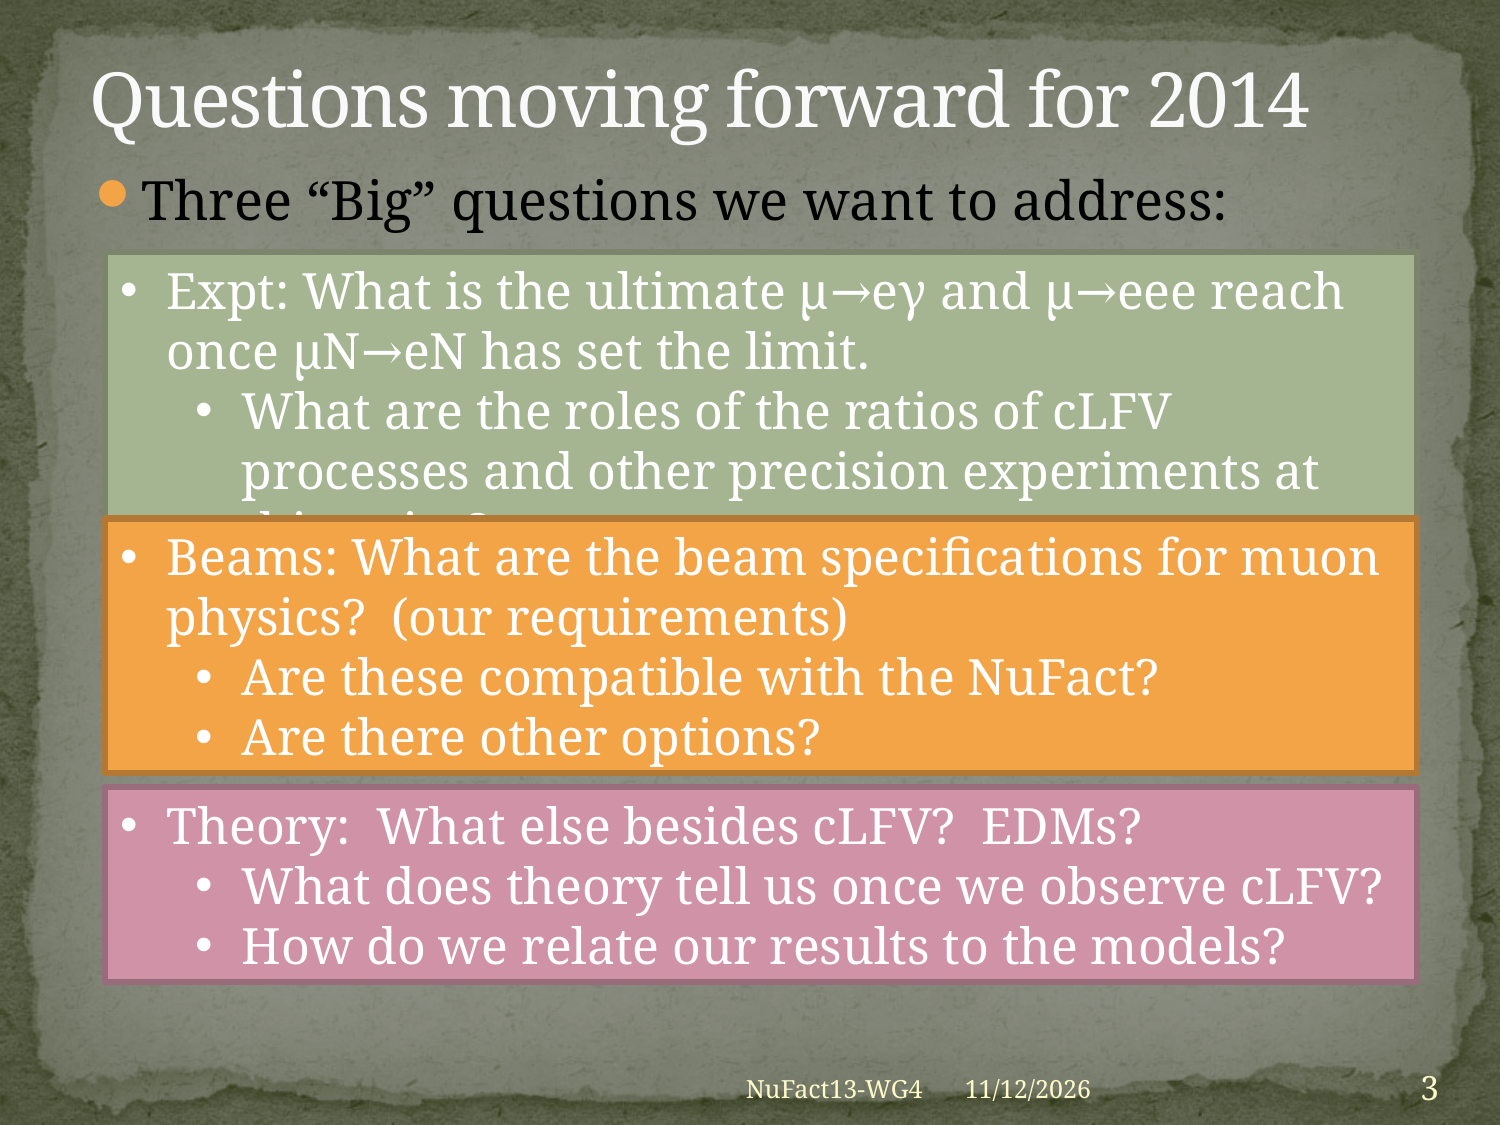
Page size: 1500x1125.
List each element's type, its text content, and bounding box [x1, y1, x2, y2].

list Three “Big” questions we want to address: [80, 159, 1431, 910]
text_box Theory: What else besides cLFV? EDMs? What does theory tell us once we observe cLFV? How do we relate our results to the models? [102, 784, 1420, 985]
footer NuFact13-WG4 [350, 1058, 938, 1122]
text_box Expt: What is the ultimate μ→eγ and μ→eee reach once μN→eN has set the limit. What are the roles of the ratios of cLFV processes and other precision experiments at this point? [102, 249, 1420, 516]
title Questions moving forward for 2014 [74, 24, 1425, 151]
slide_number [950, 1058, 1375, 1122]
text_box Beams: What are the beam specifications for muon physics? (our requirements) Are these compatible with the NuFact? Are there other options? [102, 515, 1420, 776]
slide_number 3 [1379, 1052, 1480, 1125]
